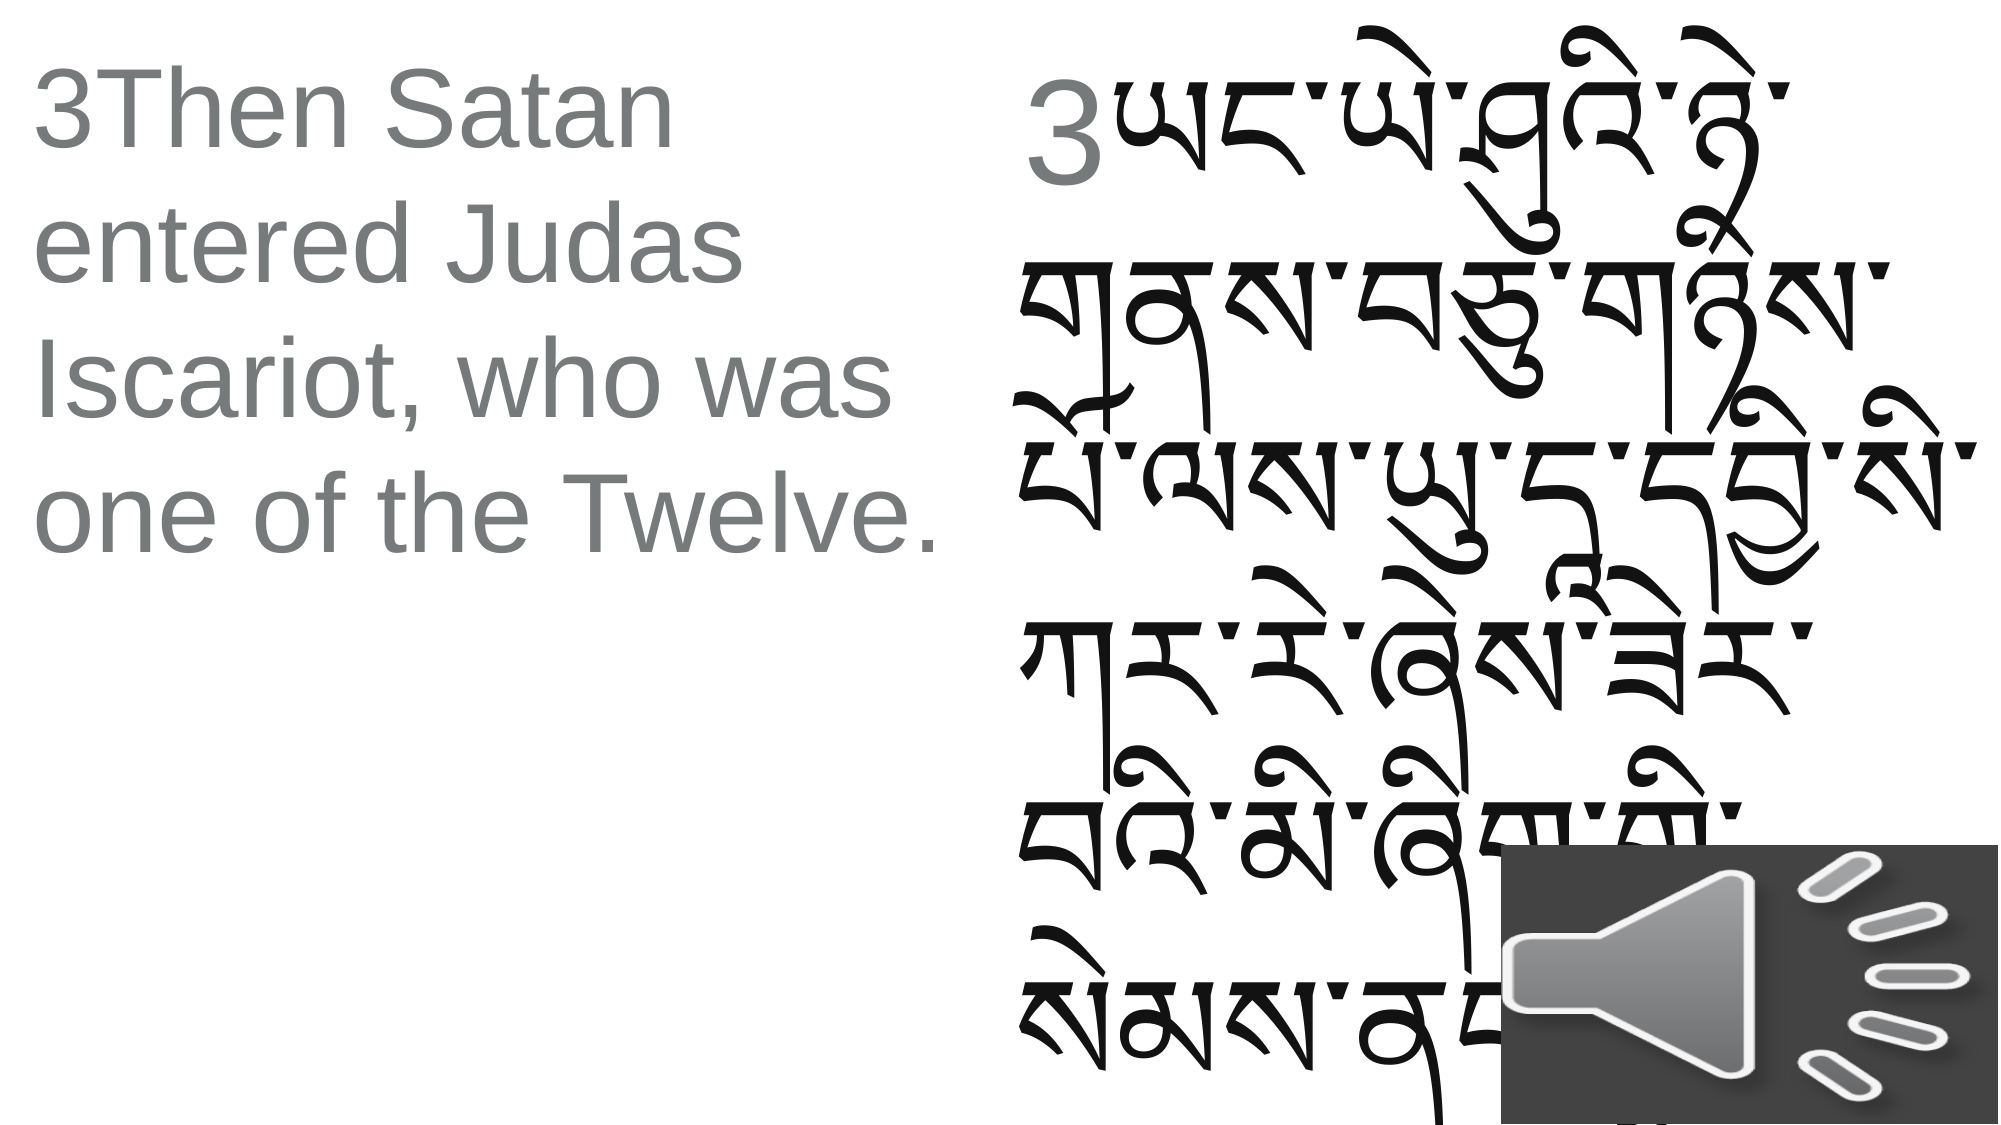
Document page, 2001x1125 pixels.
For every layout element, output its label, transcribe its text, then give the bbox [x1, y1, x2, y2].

text_box 3Then Satan entered Judas Iscariot, who was one of the Twelve. [18, 27, 973, 1104]
text_box 3ཡང་ཡེ་ཤུའི་ཉེ་གནས་བཅུ་གཉིས་པོ་ལས་ཡུ་དཱ་དབྱི་སི་ཀར་རེ་ཞེས་ཟེར་བའི་མི་ཞིག་གི་སེམས་ནང་དུ་བདུད་སཱ་ཏན་ཞུགས་ཏེ། [999, 27, 2000, 1104]
picture [1500, 843, 2000, 1125]
